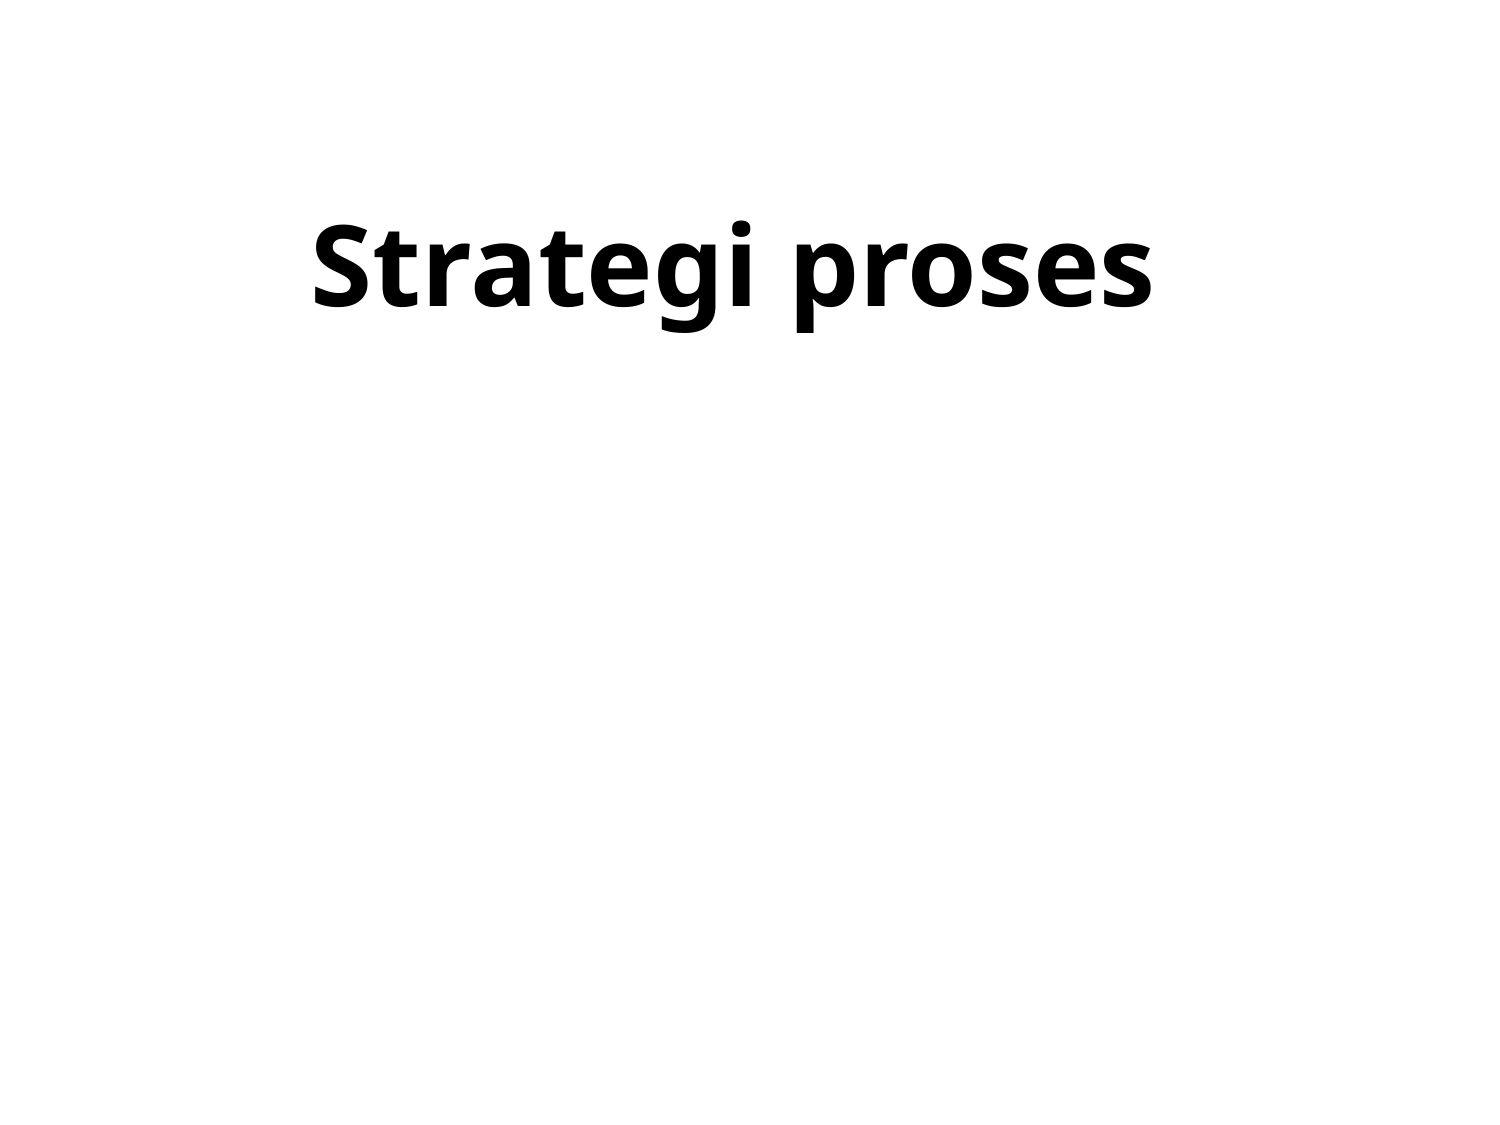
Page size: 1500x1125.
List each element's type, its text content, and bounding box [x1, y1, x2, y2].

title Strategi proses [171, 101, 1297, 338]
